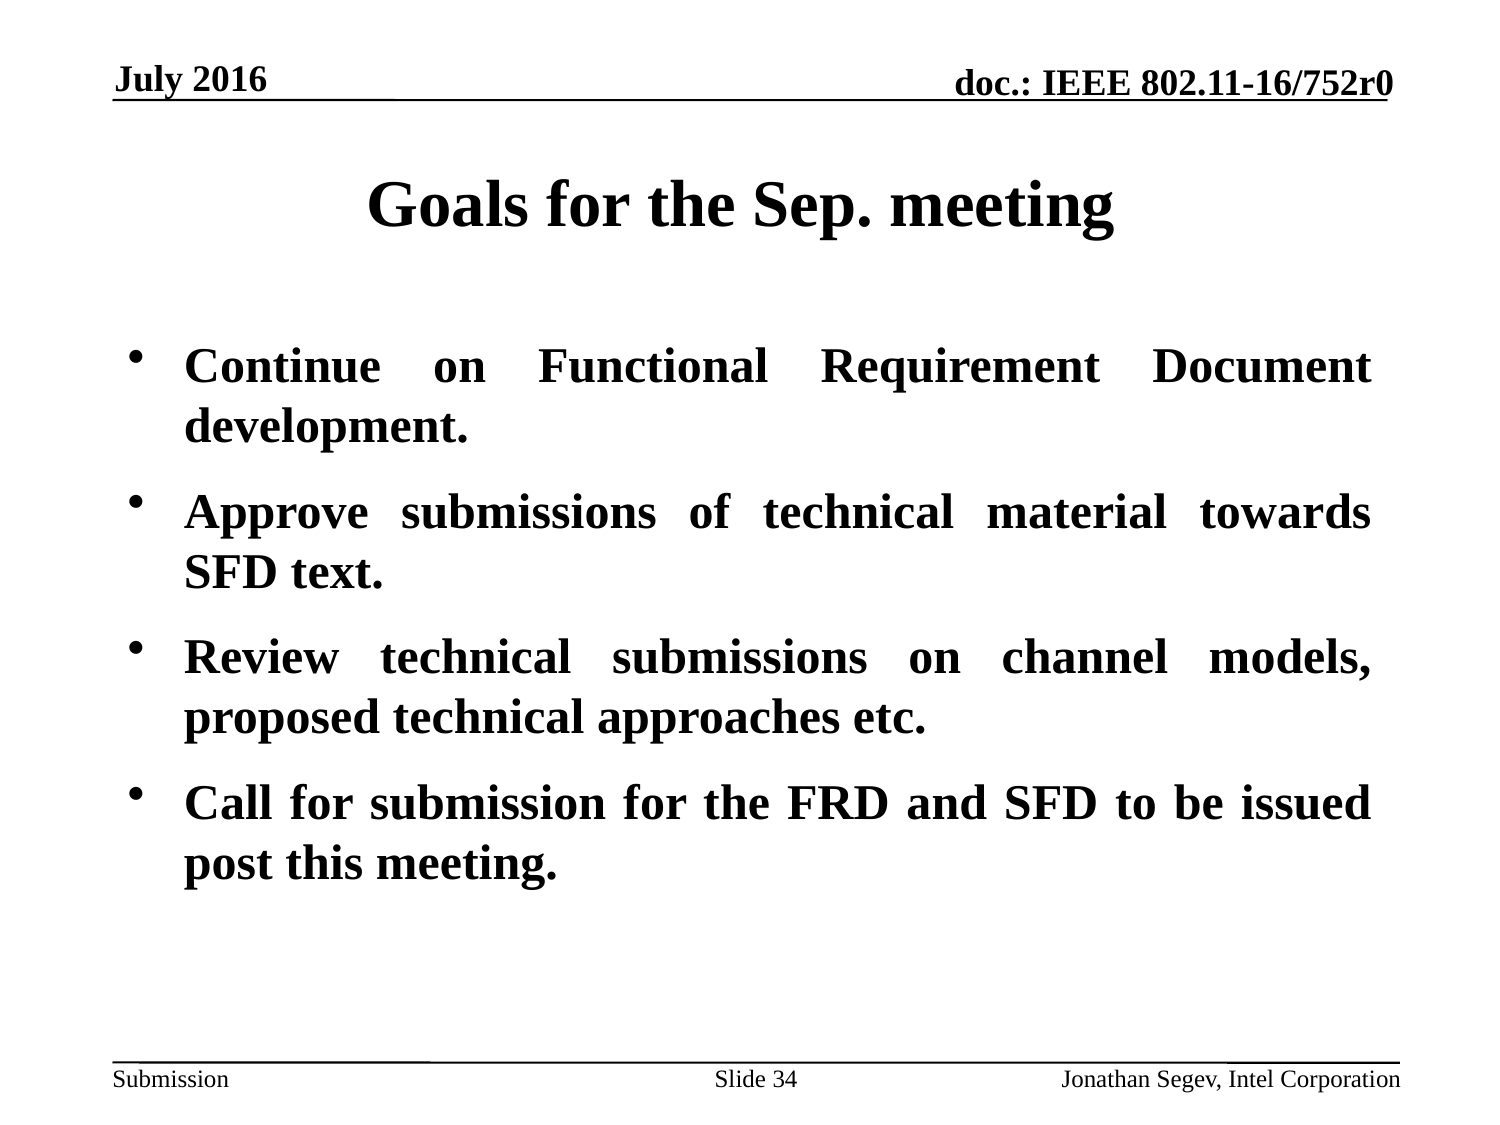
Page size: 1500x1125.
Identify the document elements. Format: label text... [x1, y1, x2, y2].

slide_number Slide 34 [712, 1061, 800, 1123]
footer Jonathan Segev, Intel Corporation [878, 1061, 1402, 1093]
title Goals for the Sep. meeting [112, 112, 1388, 288]
list Continue on Functional Requirement Document development. Approve submissions of technical material towards SFD text. Review technical submissions on channel models, proposed technical approaches etc. Call for submission for the FRD and SFD to be issued post this meeting. [112, 324, 1388, 1000]
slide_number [114, 54, 423, 100]
